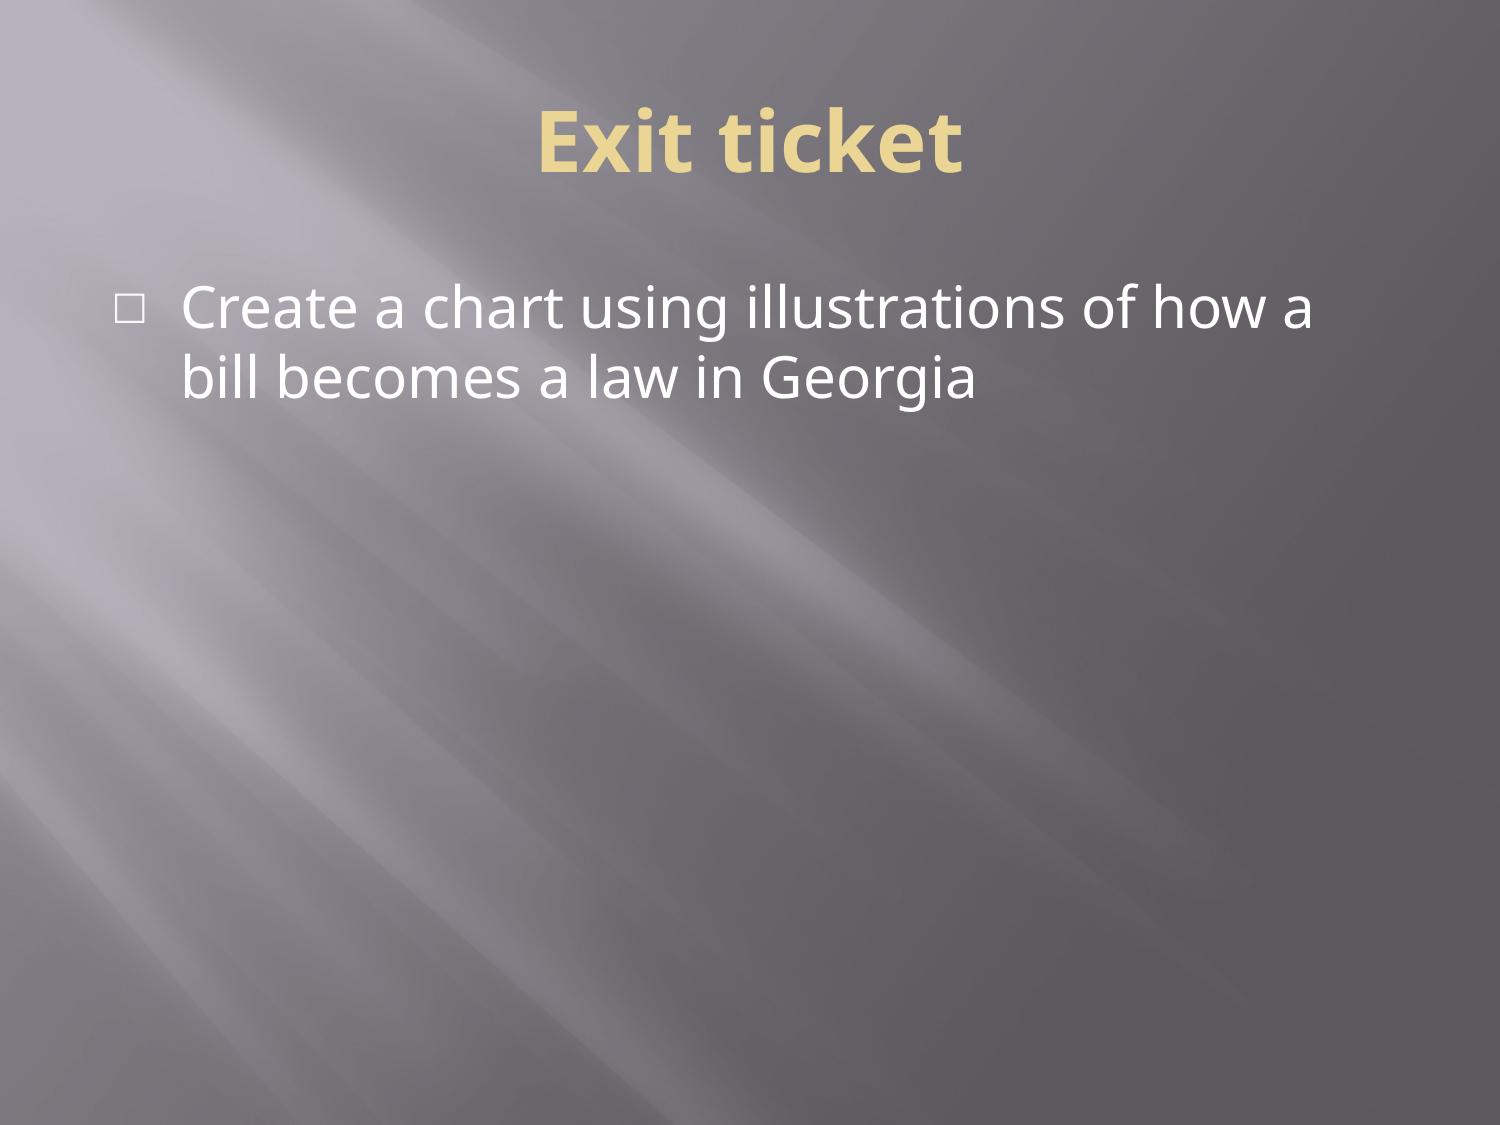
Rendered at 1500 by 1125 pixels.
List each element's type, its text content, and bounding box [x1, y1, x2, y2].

list Create a chart using illustrations of how a bill becomes a law in Georgia [75, 262, 1425, 1035]
picture [0, 0, 1500, 1125]
title Exit ticket [75, 45, 1425, 233]
